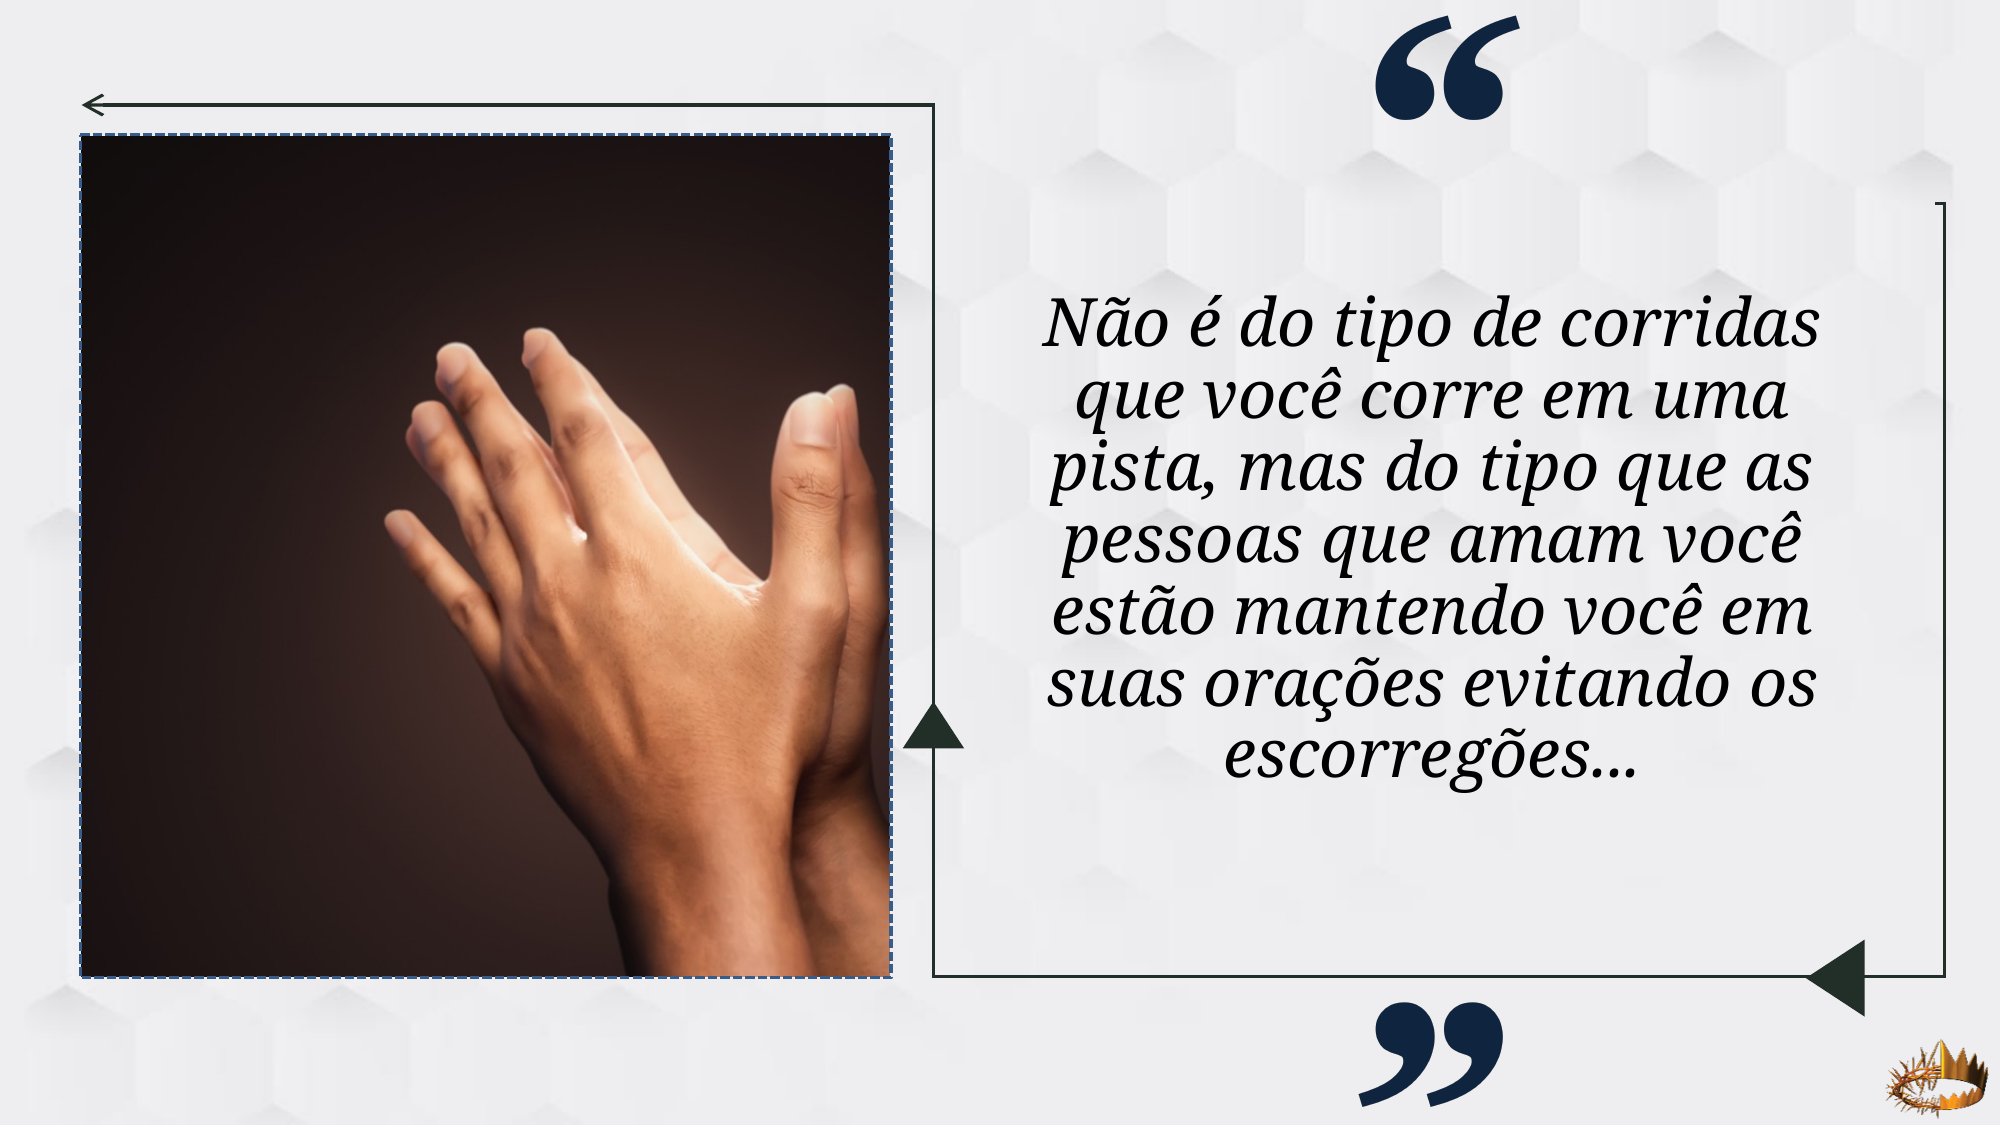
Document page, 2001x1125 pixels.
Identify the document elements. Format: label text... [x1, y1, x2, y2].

picture [0, 0, 2000, 1125]
list Não é do tipo de corridas que você corre em uma pista, mas do tipo que as pessoas que amam você estão mantendo você em suas orações evitando os escorregões... [984, 167, 1881, 914]
